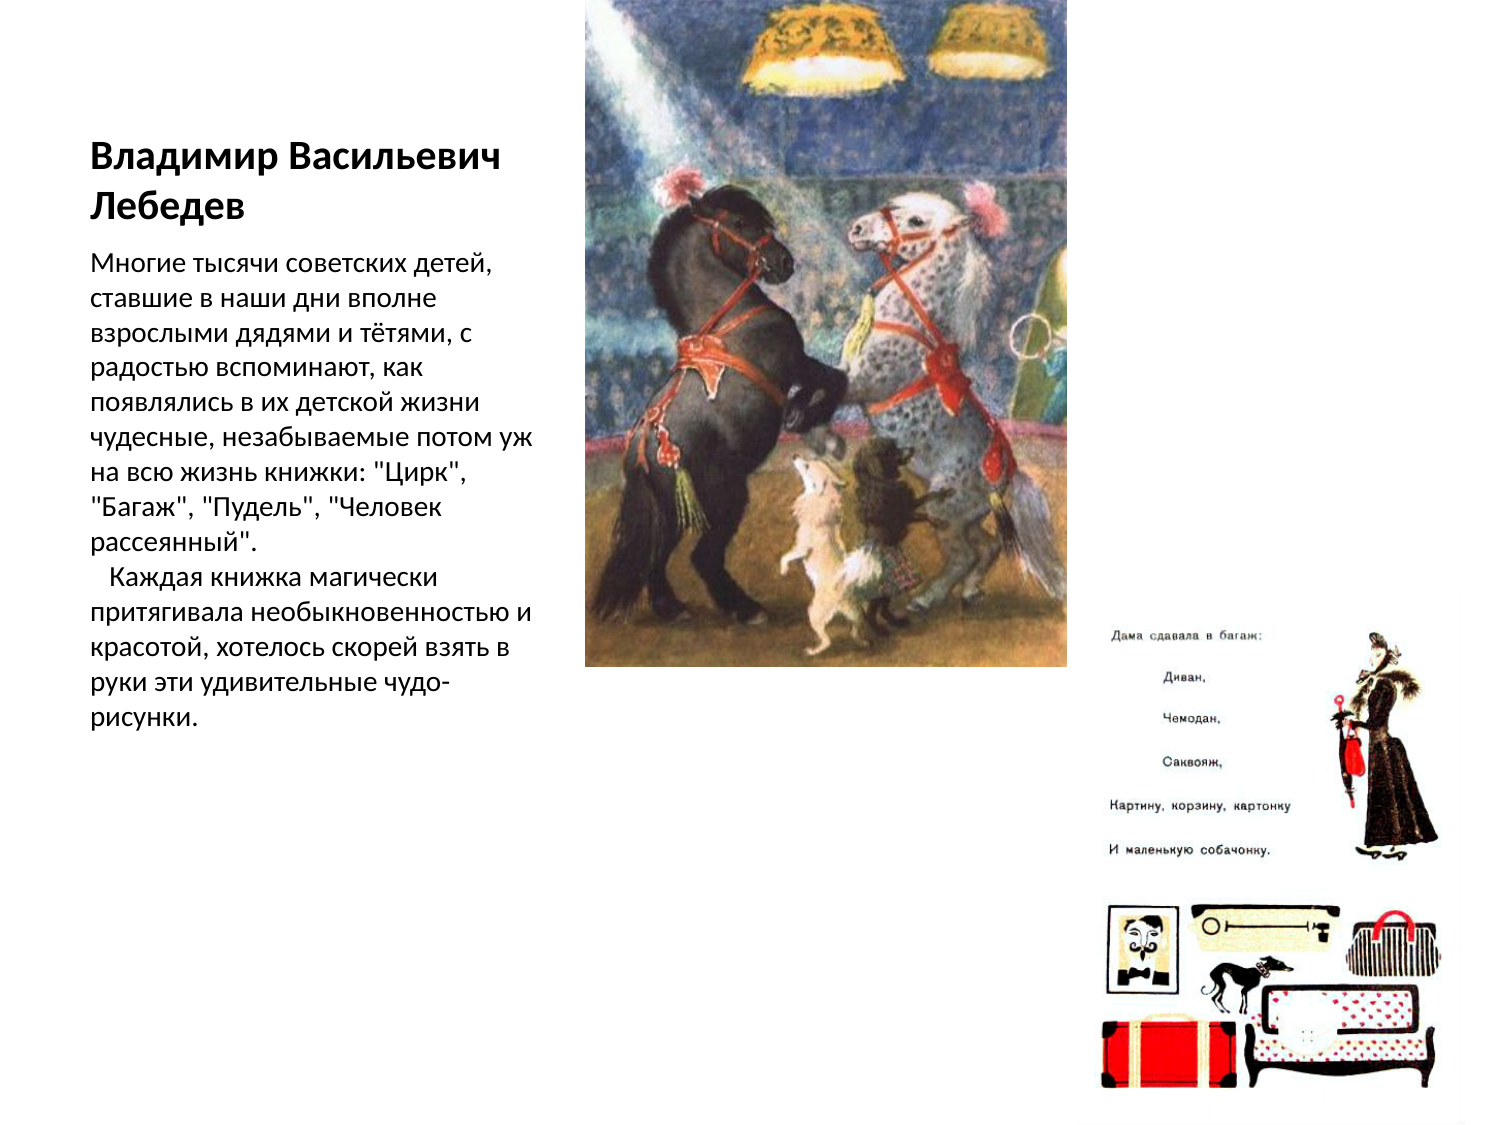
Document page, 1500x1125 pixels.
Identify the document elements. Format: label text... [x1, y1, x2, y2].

title Владимир Васильевич Лебедев [75, 44, 569, 235]
picture [585, 0, 1067, 667]
list Многие тысячи советских детей, ставшие в наши дни вполне взрослыми дядями и тётями, с радостью вспоминают, как появлялись в их детской жизни чудесные, незабываемые потом уж на всю жизнь книжки: "Цирк", "Багаж", "Пудель", "Человек рассеянный". Каждая книжка магически притягивала необыкновенностью и красотой, хотелось скорей взять в руки эти удивительные чудо-рисунки. [75, 235, 569, 1005]
picture [1077, 592, 1465, 1125]
